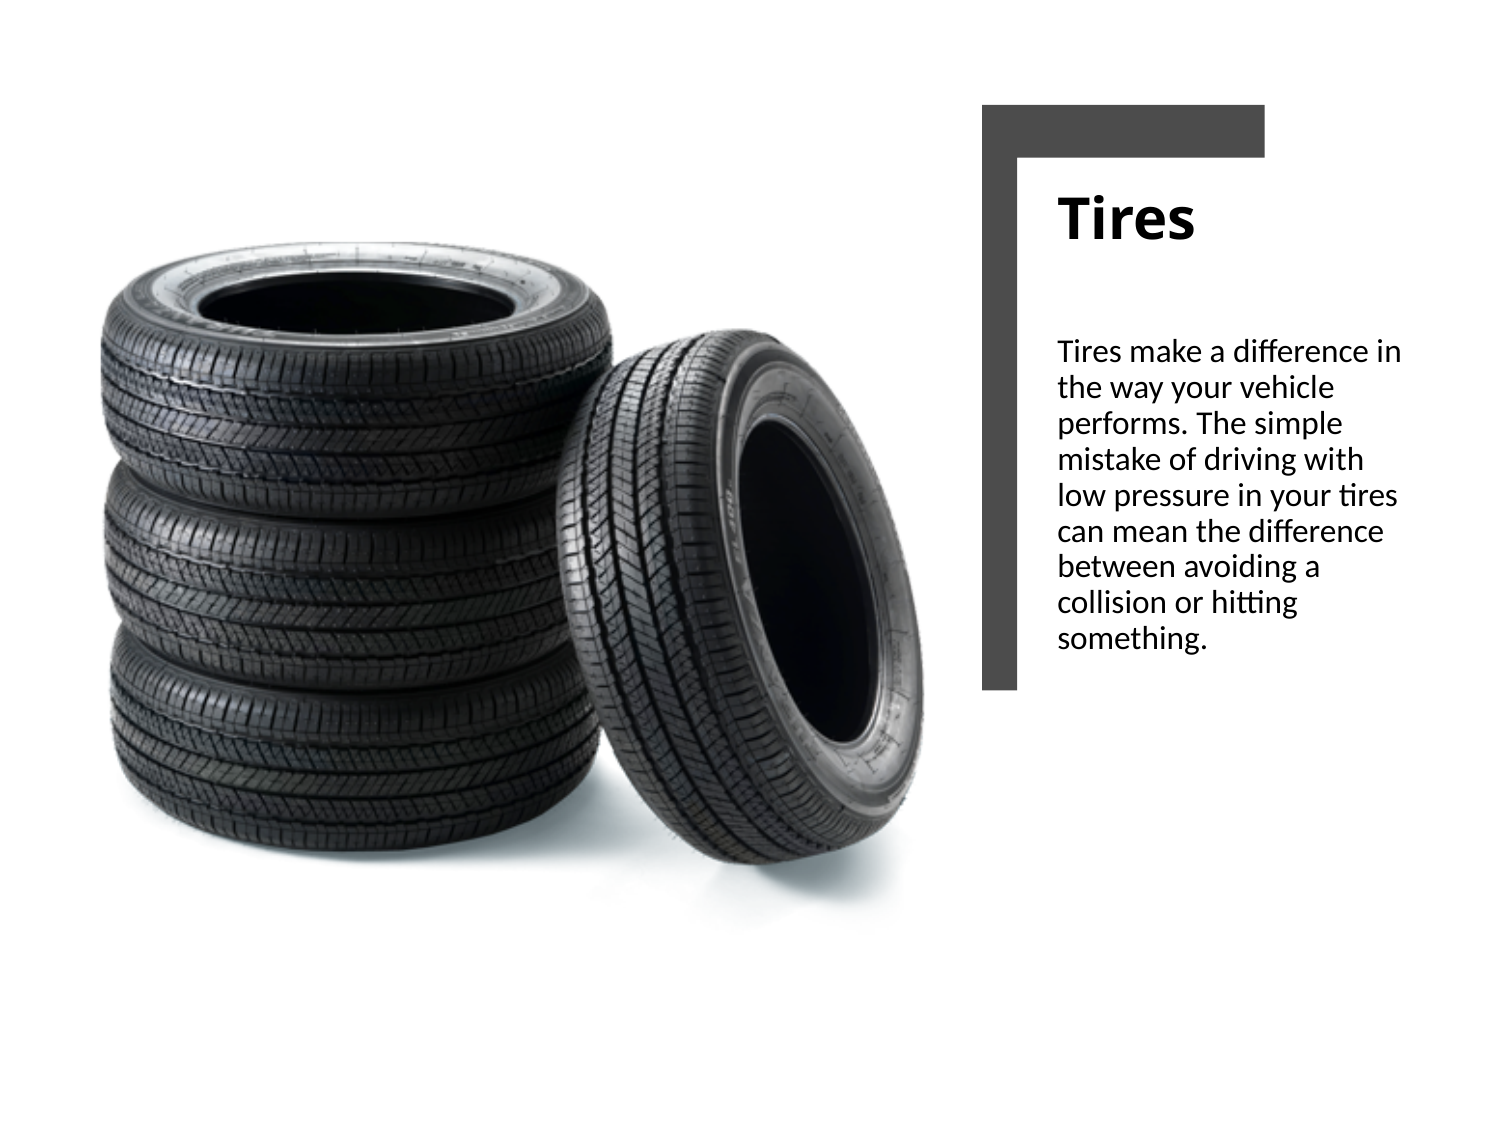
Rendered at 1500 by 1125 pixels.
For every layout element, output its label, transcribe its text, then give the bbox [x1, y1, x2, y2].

picture [97, 190, 928, 935]
text_box [982, 104, 1265, 691]
text_box Tires [1042, 182, 1265, 260]
list Tires make a difference in the way your vehicle performs. The simple mistake of driving with low pressure in your tires can mean the difference between avoiding a collision or hitting something. [1042, 266, 1418, 691]
